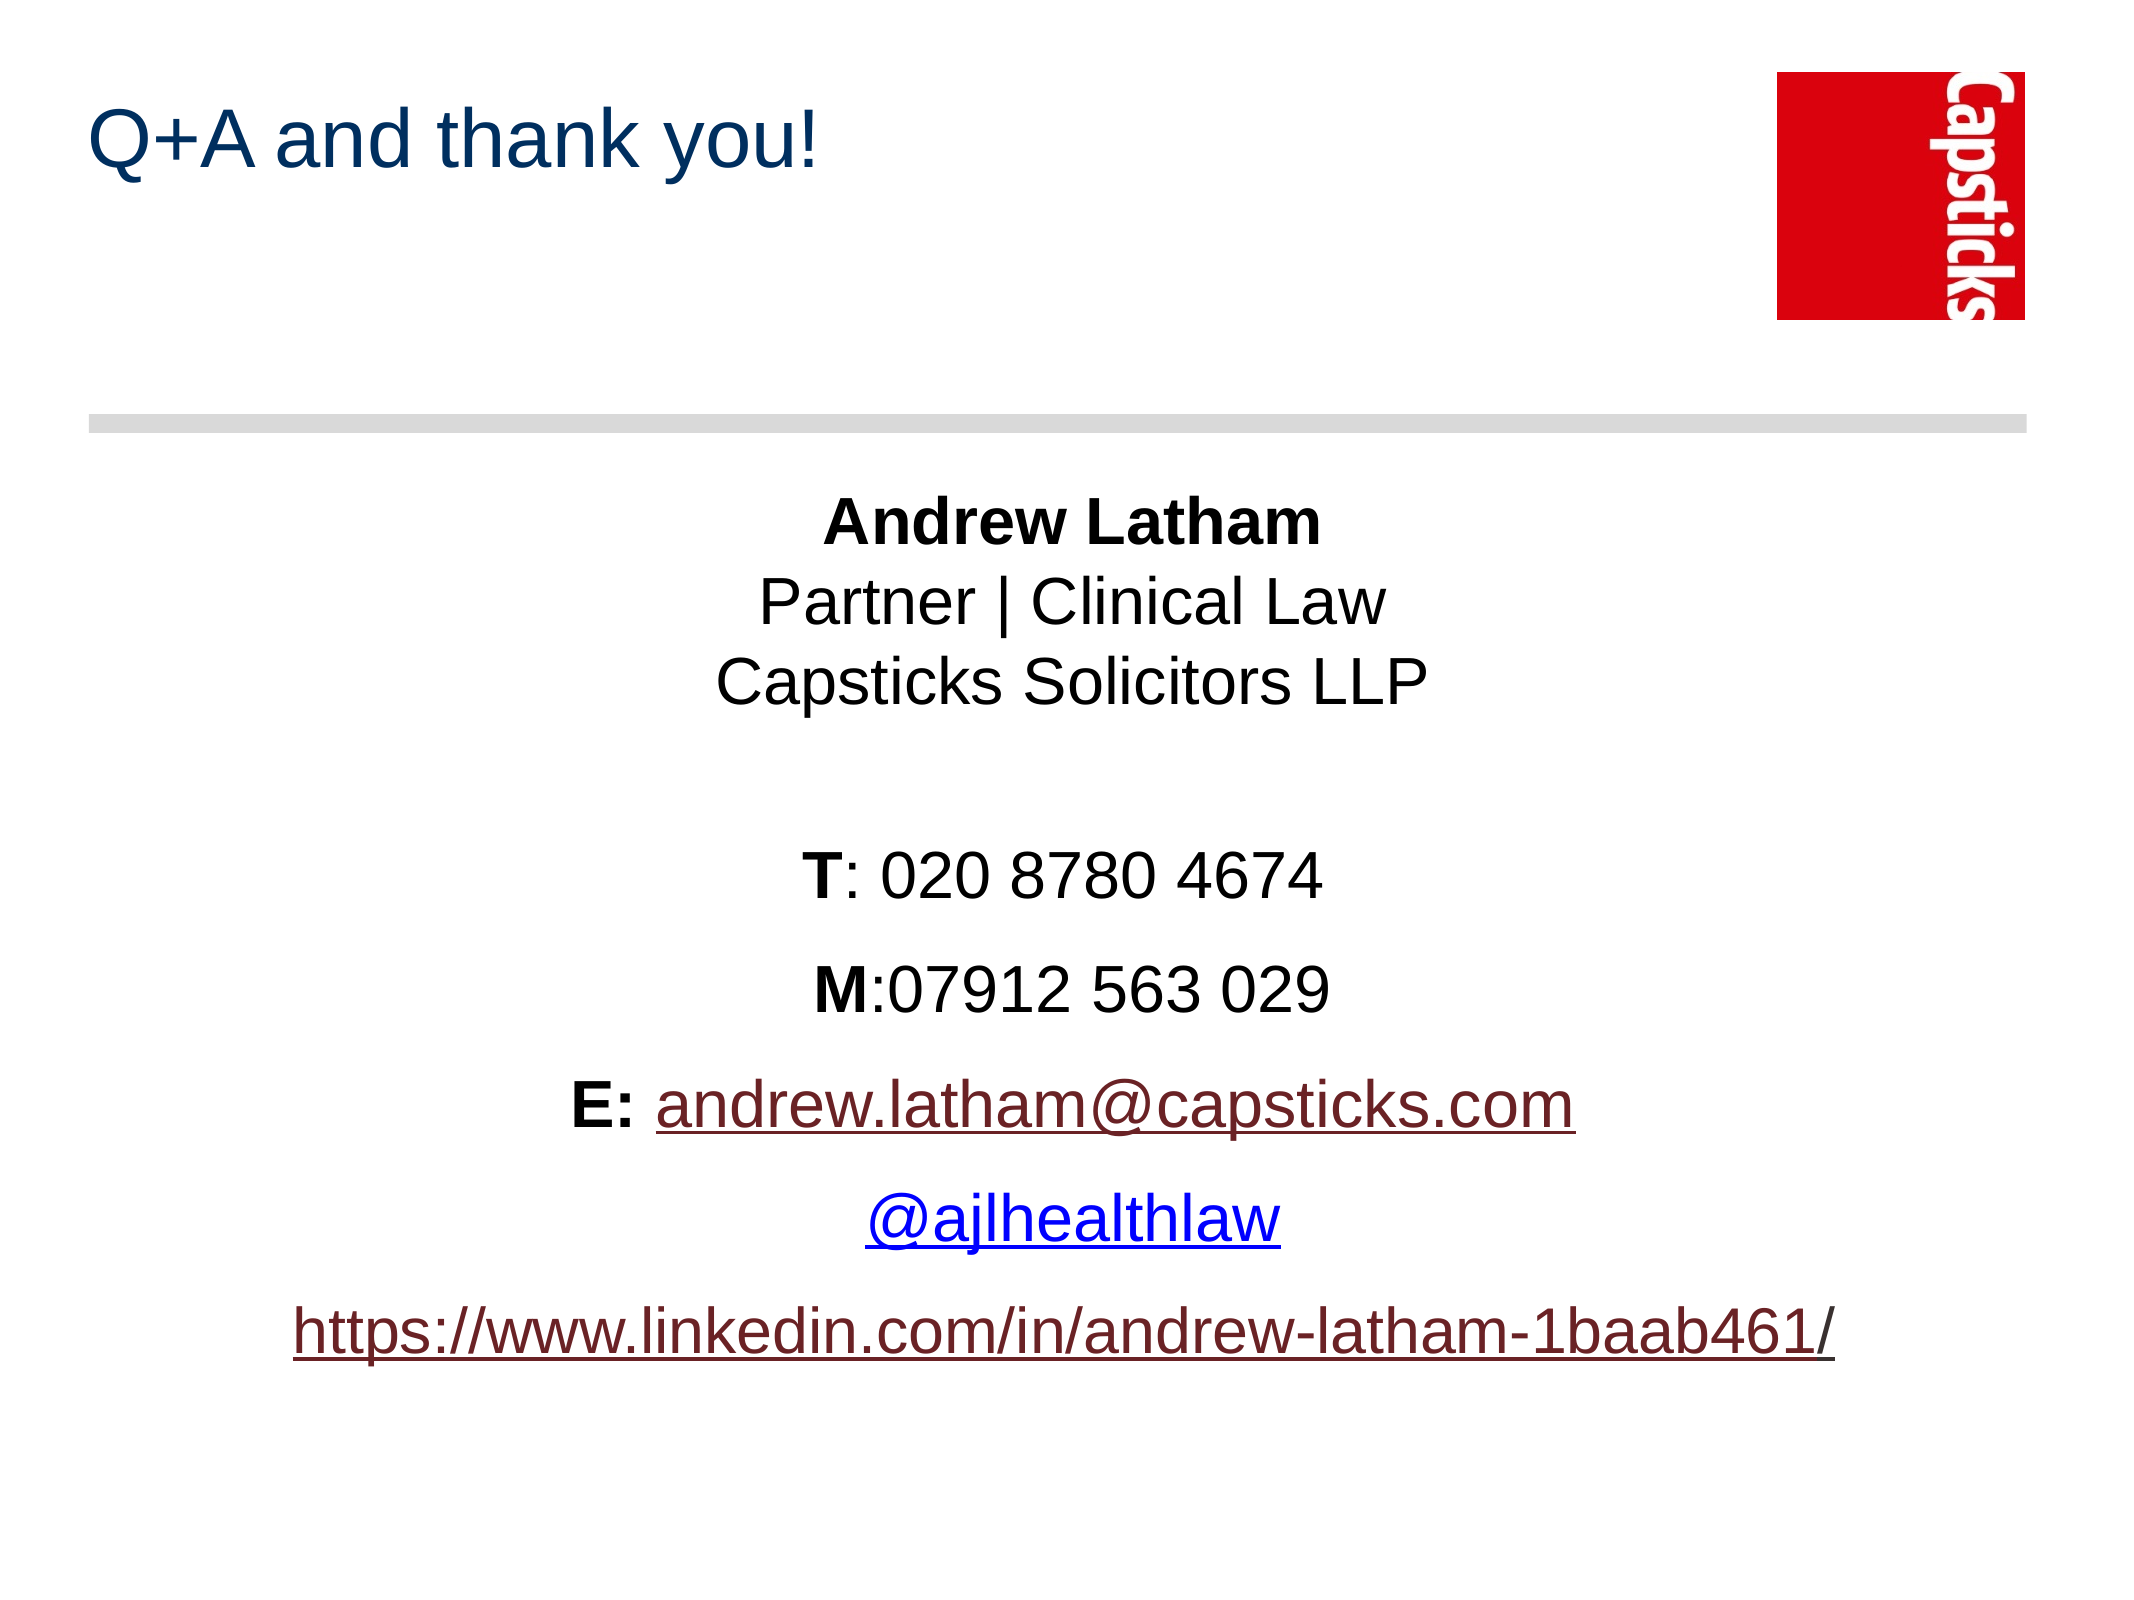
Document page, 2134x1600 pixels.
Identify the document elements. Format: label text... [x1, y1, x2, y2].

list Andrew Latham Partner | Clinical Law Capsticks Solicitors LLP T: 020 8780 4674 M:07912 563 029 E: andrew.latham@capsticks.com @ajlhealthlaw https://www.linkedin.com/in/andrew-latham-1baab461/ [103, 466, 2043, 1427]
title Q+A and thank you! [65, 72, 1705, 340]
picture [1777, 72, 2025, 320]
